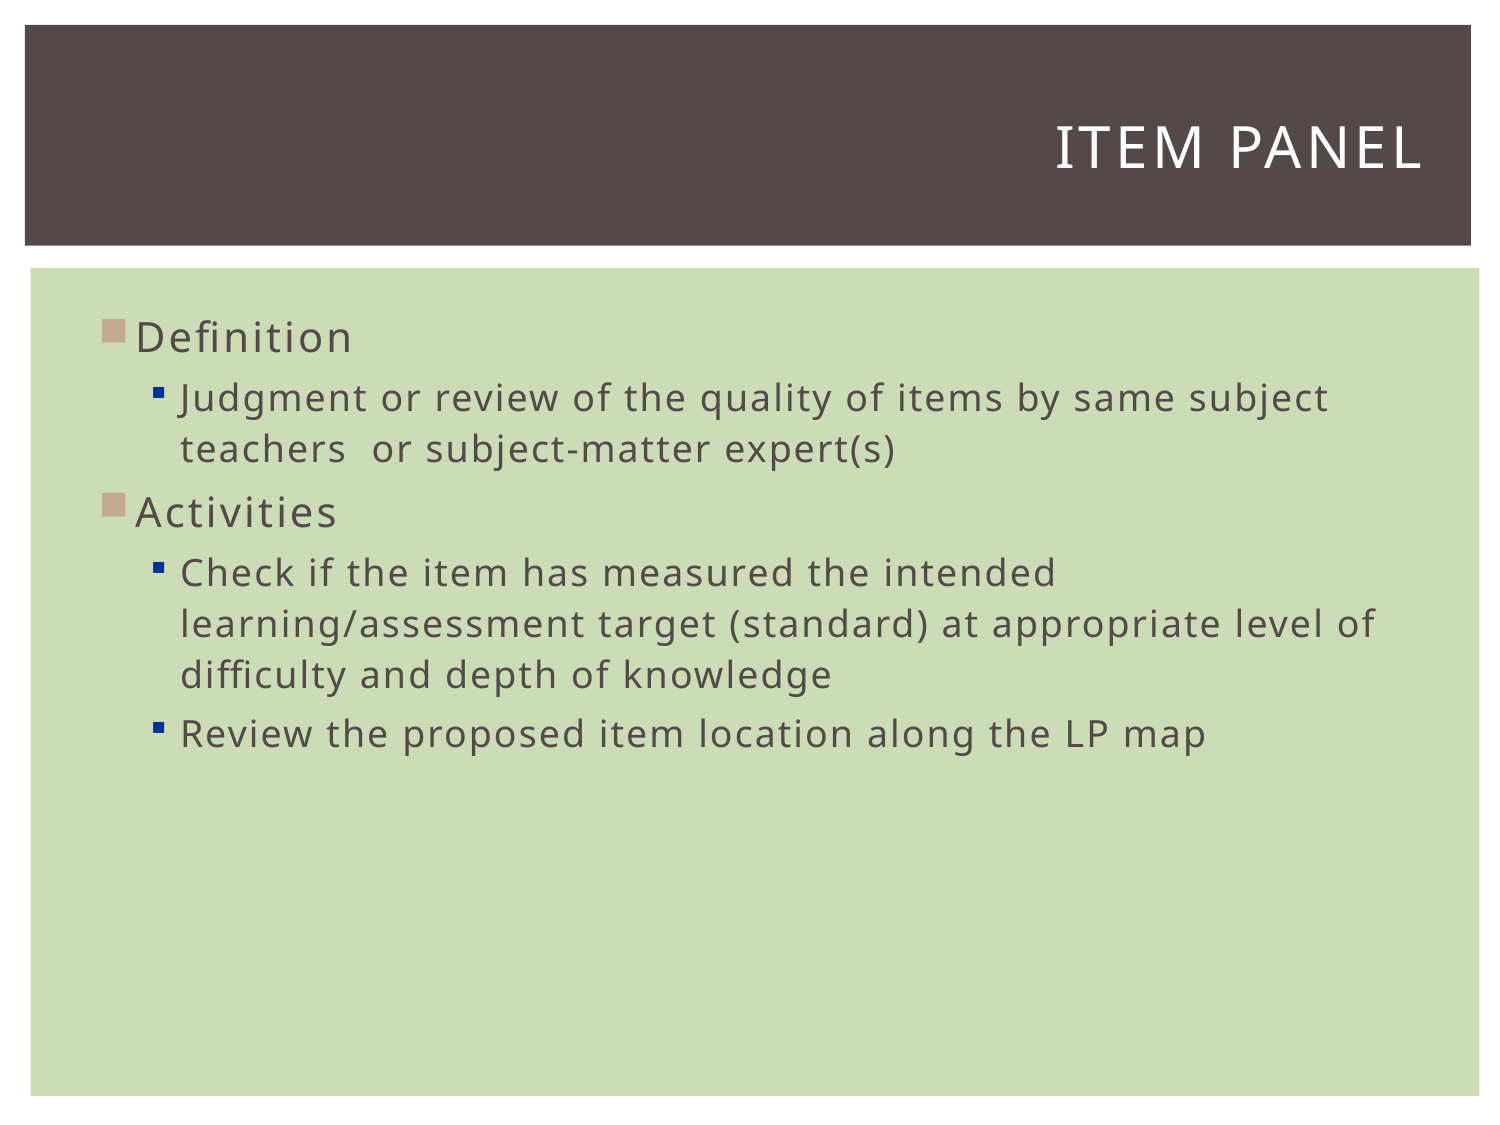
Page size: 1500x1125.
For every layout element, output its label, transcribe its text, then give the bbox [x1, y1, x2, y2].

list Definition Judgment or review of the quality of items by same subject teachers or subject-matter expert(s) Activities Check if the item has measured the intended learning/assessment target (standard) at appropriate level of difficulty and depth of knowledge Review the proposed item location along the LP map [75, 299, 1425, 1088]
title Item Panel [62, 58, 1438, 232]
